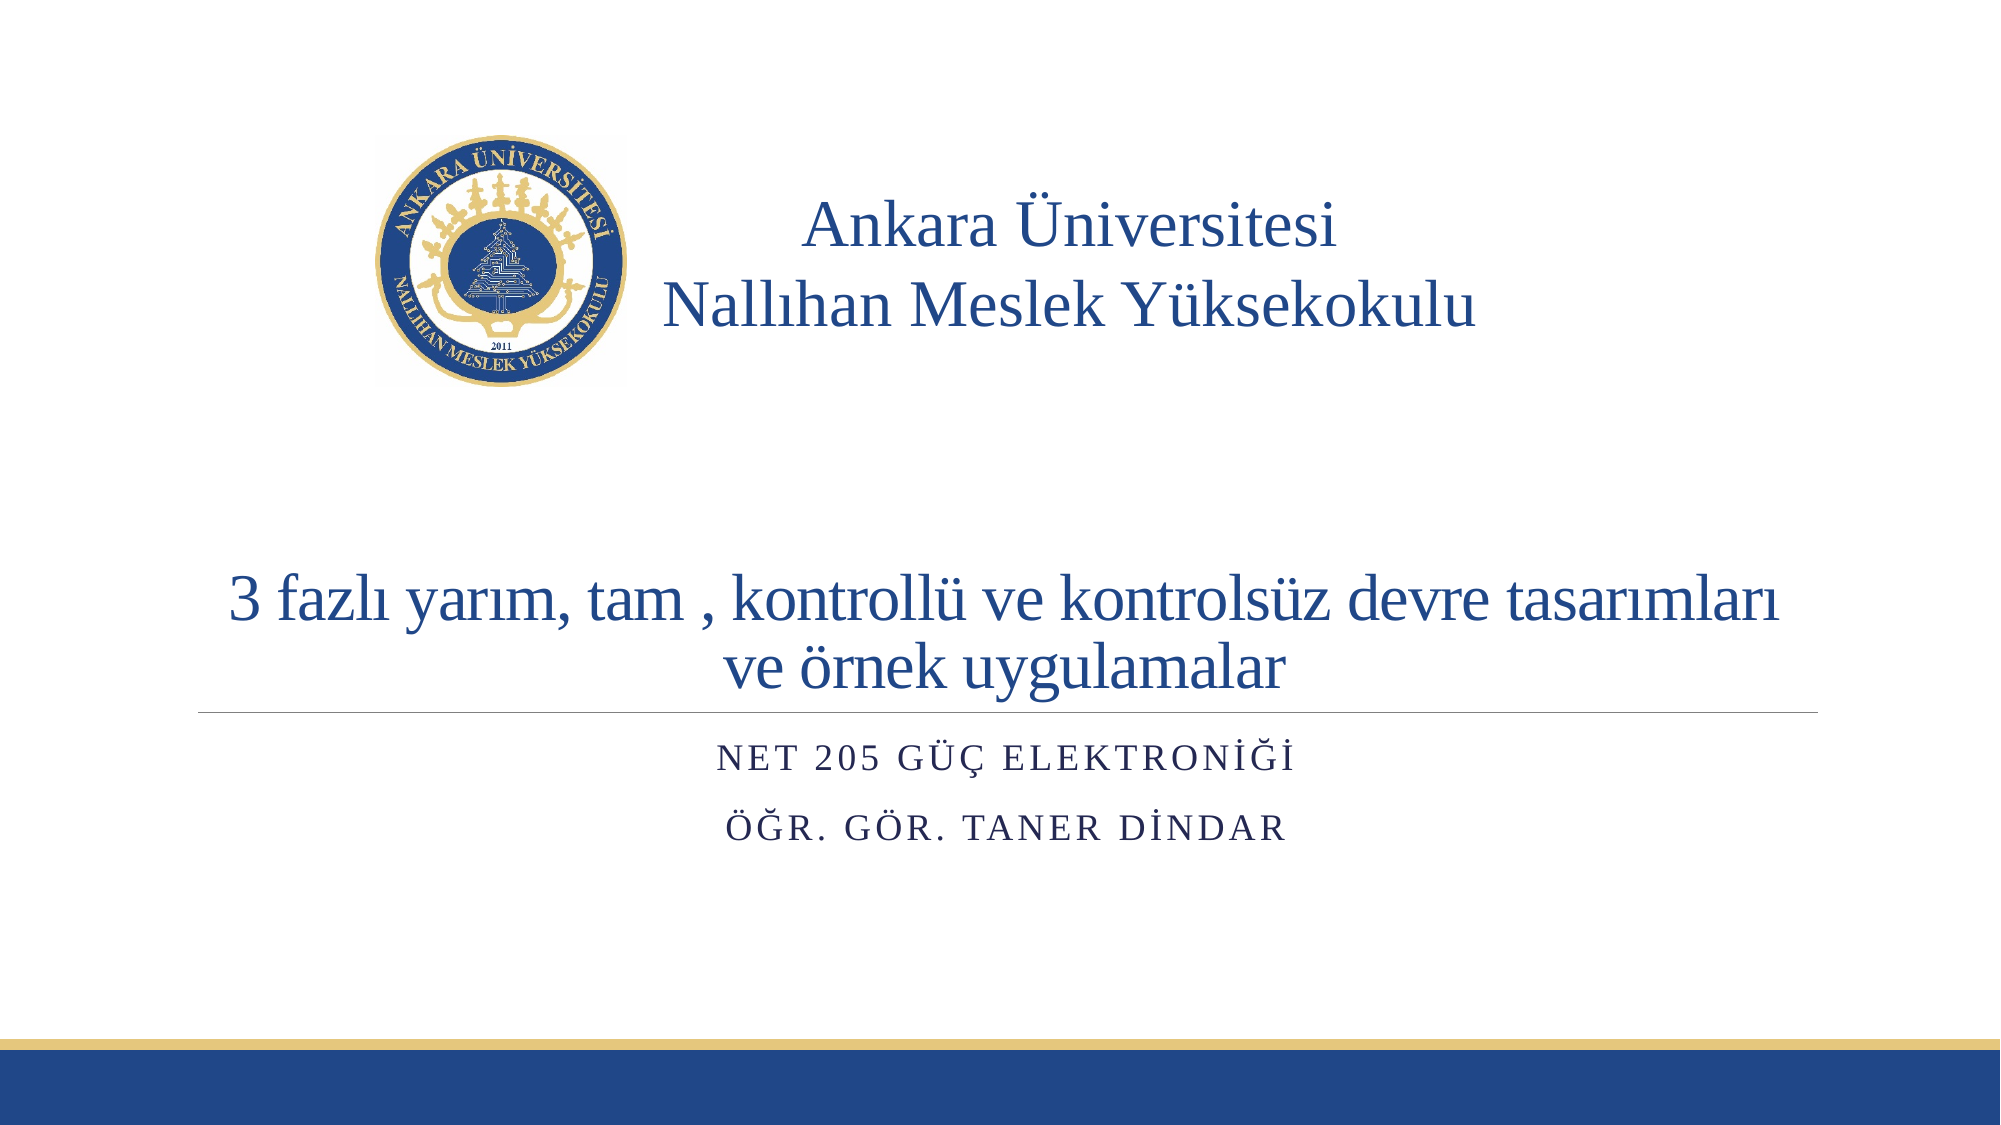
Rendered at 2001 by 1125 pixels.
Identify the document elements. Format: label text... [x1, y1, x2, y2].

subtitle NET 205 GÜÇ ELEKTRONİĞİ Öğr. Gör. Taner DİNDAR [180, 730, 1831, 919]
title 3 fazlı yarım, tam , kontrollü ve kontrolsüz devre tasarımları ve örnek uygulamalar [180, 124, 1830, 710]
